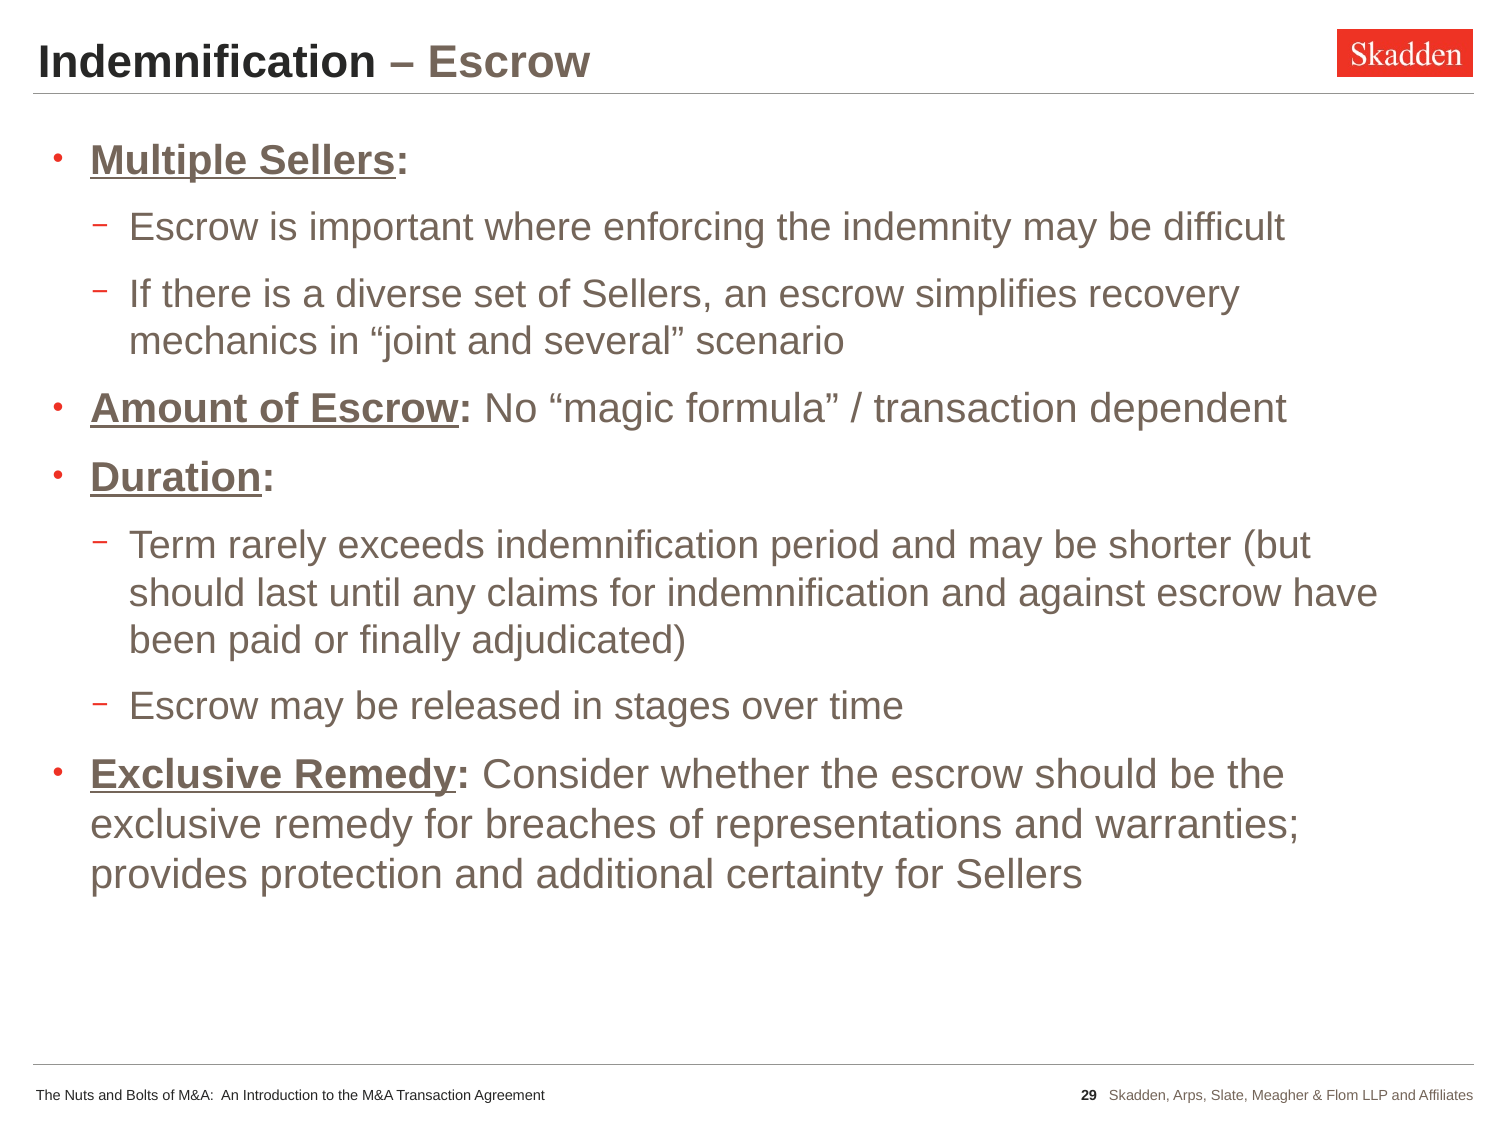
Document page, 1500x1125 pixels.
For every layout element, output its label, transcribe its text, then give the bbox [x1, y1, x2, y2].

title Indemnification – Escrow [37, 31, 1360, 139]
picture [1337, 29, 1473, 77]
list Multiple Sellers: Escrow is important where enforcing the indemnity may be difficult If there is a diverse set of Sellers, an escrow simplifies recovery mechanics in “joint and several” scenario Amount of Escrow: No “magic formula” / transaction dependent Duration: Term rarely exceeds indemnification period and may be shorter (but should last until any claims for indemnification and against escrow have been paid or finally adjudicated) Escrow may be released in stages over time Exclusive Remedy: Consider whether the escrow should be the exclusive remedy for breaches of representations and warranties; provides protection and additional certainty for Sellers [45, 132, 1430, 1042]
